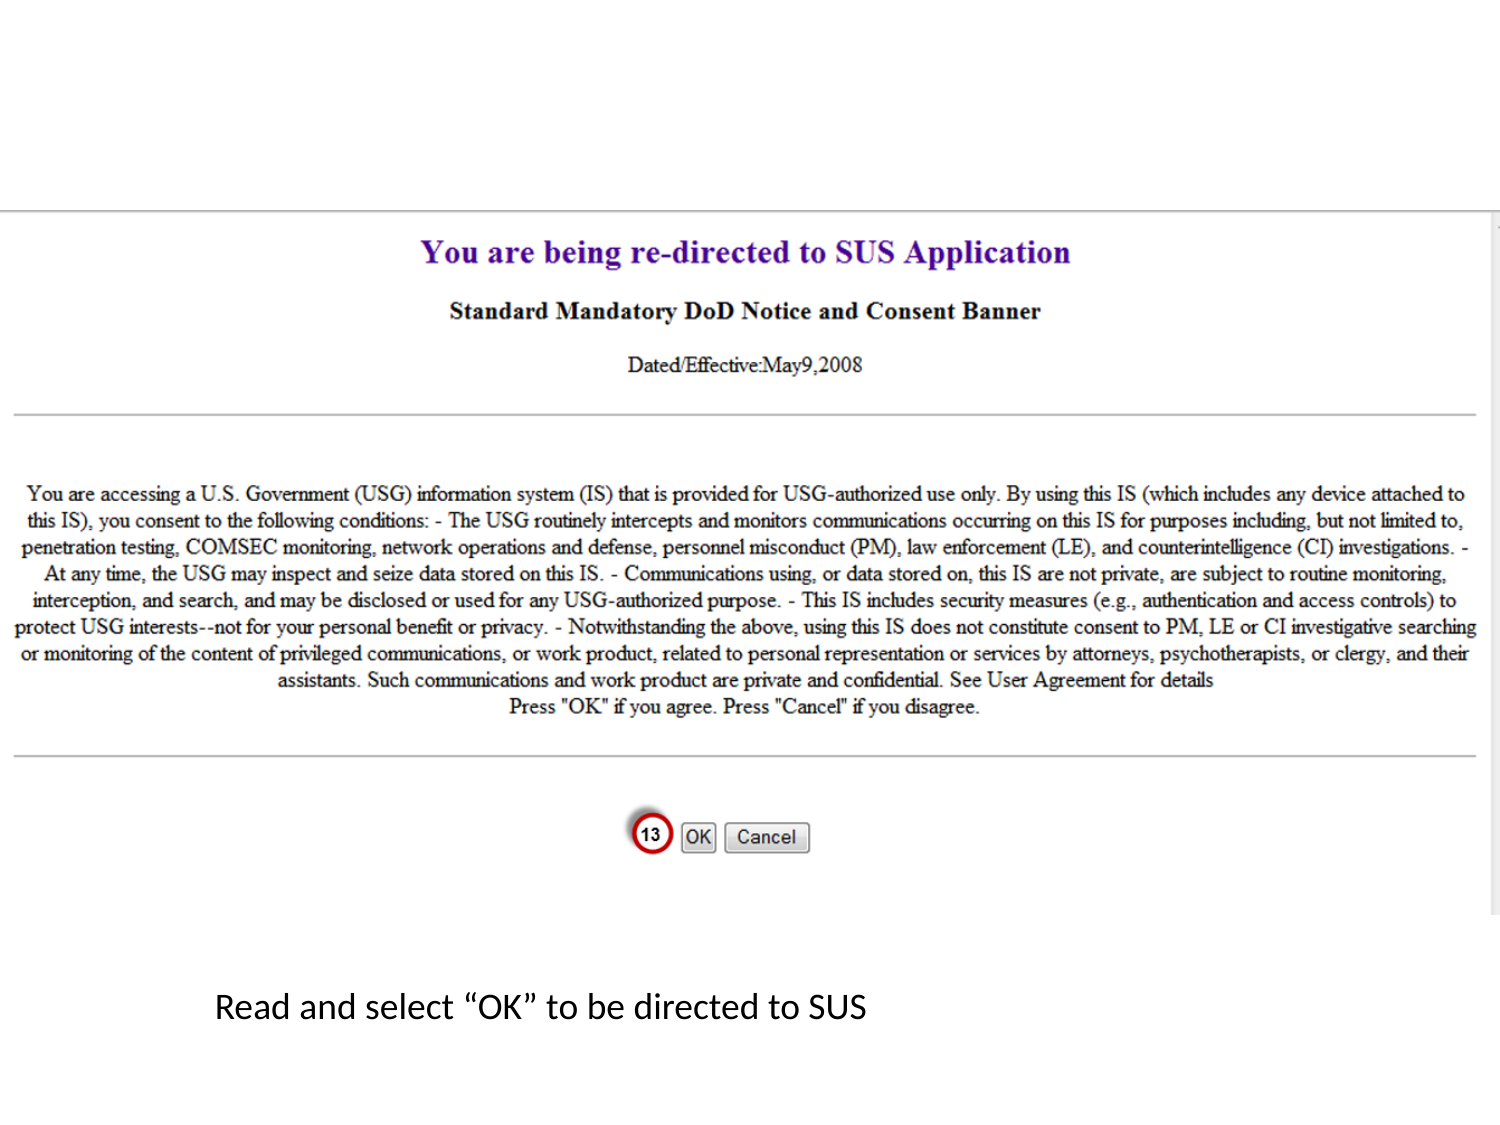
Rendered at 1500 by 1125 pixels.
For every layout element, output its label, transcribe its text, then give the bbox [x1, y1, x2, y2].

text_box Read and select “OK” to be directed to SUS [200, 974, 1450, 1035]
picture [0, 210, 1500, 915]
